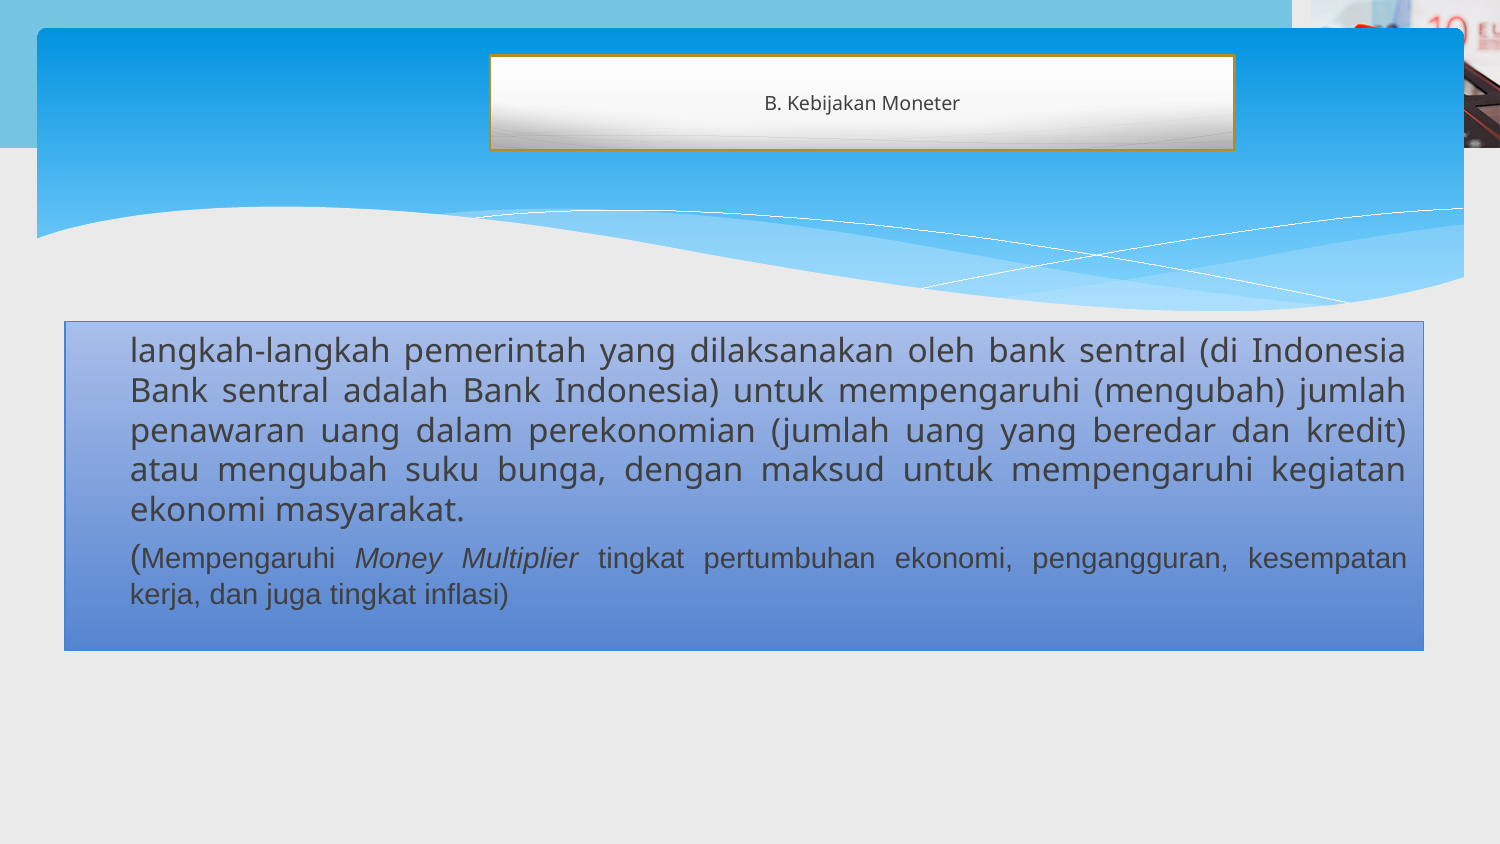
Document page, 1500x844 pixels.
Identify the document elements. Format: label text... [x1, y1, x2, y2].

picture [0, 0, 1500, 844]
title B. Kebijakan Moneter [489, 54, 1236, 151]
text_box langkah-langkah pemerintah yang dilaksanakan oleh bank sentral (di Indonesia Bank sentral adalah Bank Indonesia) untuk mempengaruhi (mengubah) jumlah penawaran uang dalam perekonomian (jumlah uang yang beredar dan kredit) atau mengubah suku bunga, dengan maksud untuk mempengaruhi kegiatan ekonomi masyarakat. (Mempengaruhi Money Multiplier tingkat pertumbuhan ekonomi, pengangguran, kesempatan kerja, dan juga tingkat inflasi) [64, 321, 1424, 651]
